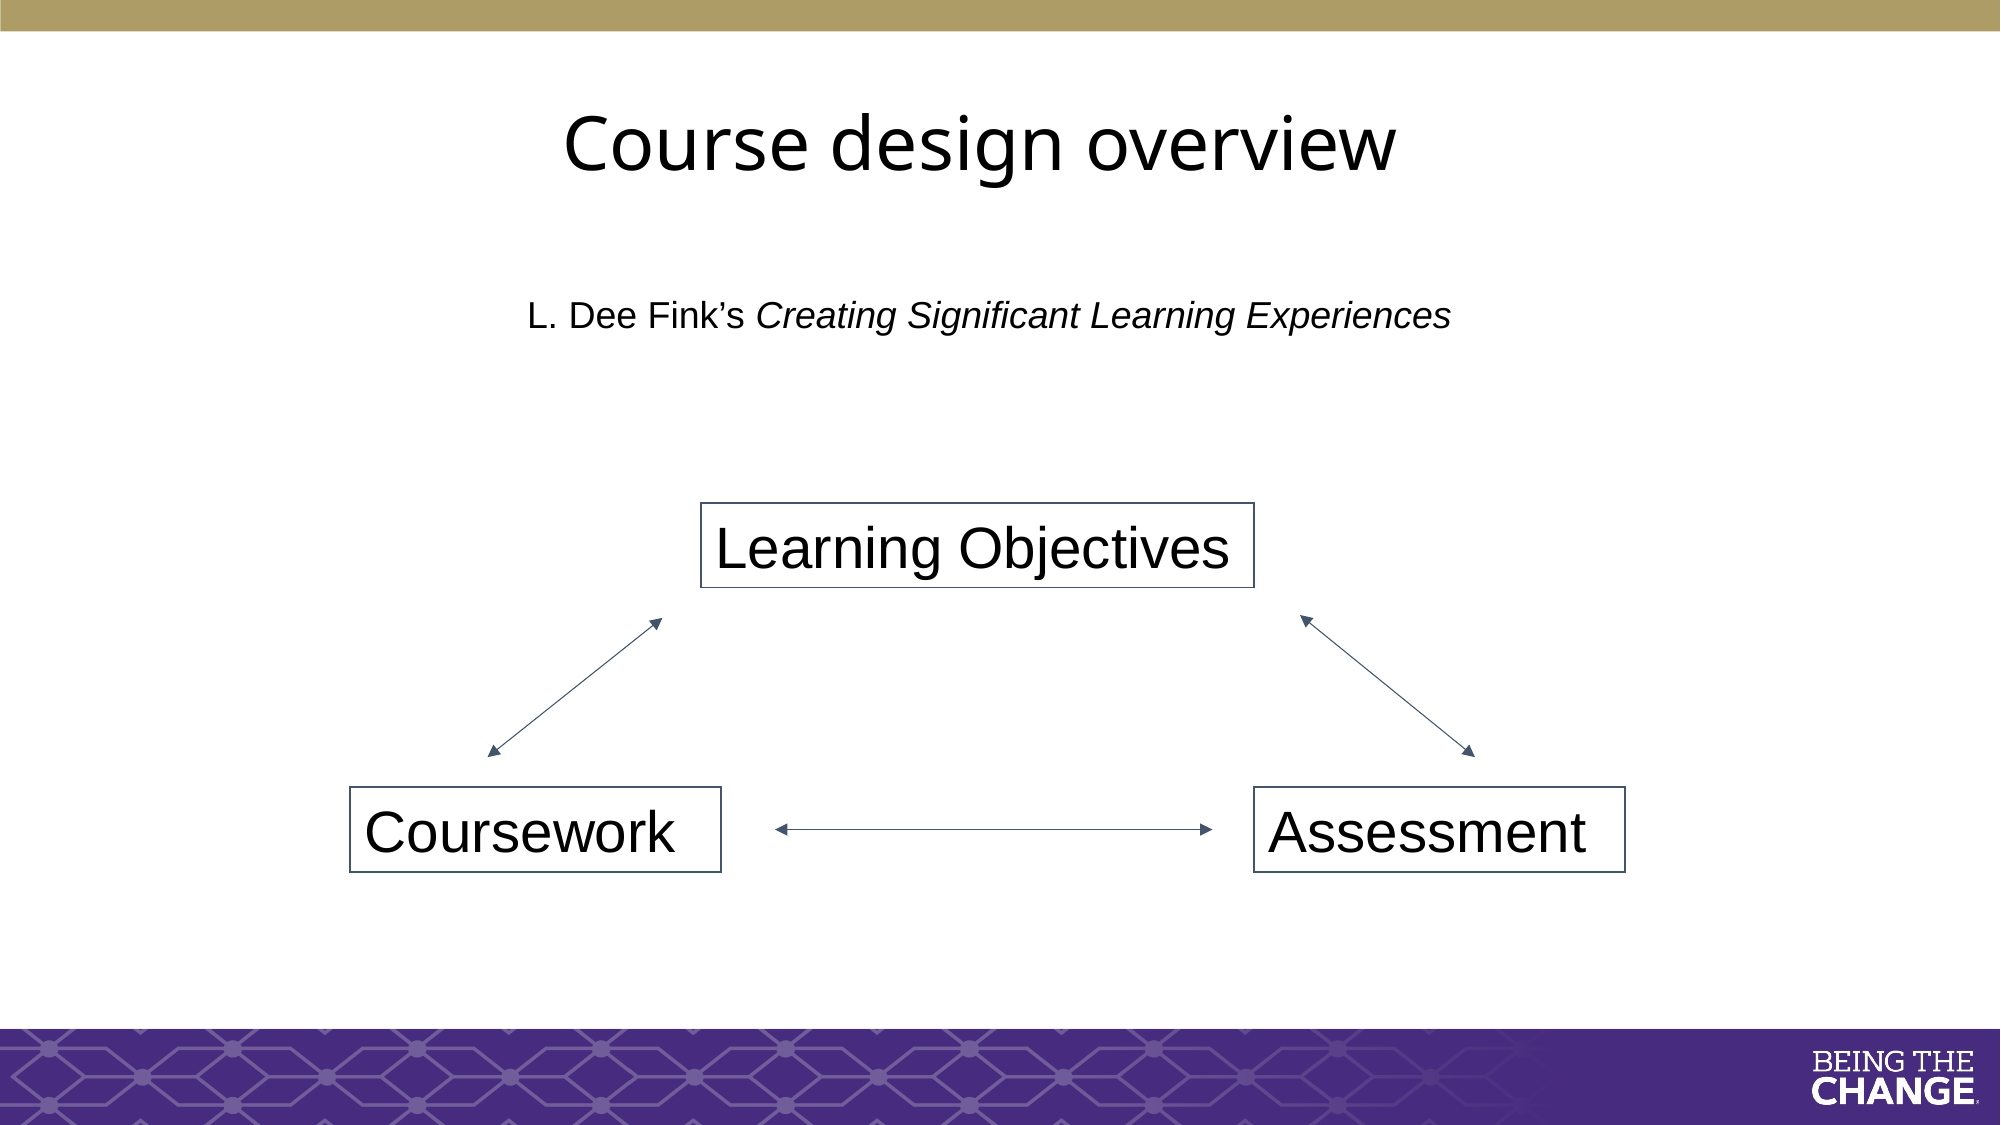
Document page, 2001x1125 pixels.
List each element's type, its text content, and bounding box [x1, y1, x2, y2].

text_box L. Dee Fink’s Creating Significant Learning Experiences [512, 283, 1488, 344]
picture [0, 495, 2000, 1125]
text_box Assessment [1253, 787, 1625, 872]
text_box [1299, 614, 1475, 758]
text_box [487, 617, 663, 758]
text_box Coursework [349, 787, 722, 872]
text_box Learning Objectives [700, 503, 1254, 588]
title Course design overview [117, 37, 1843, 255]
